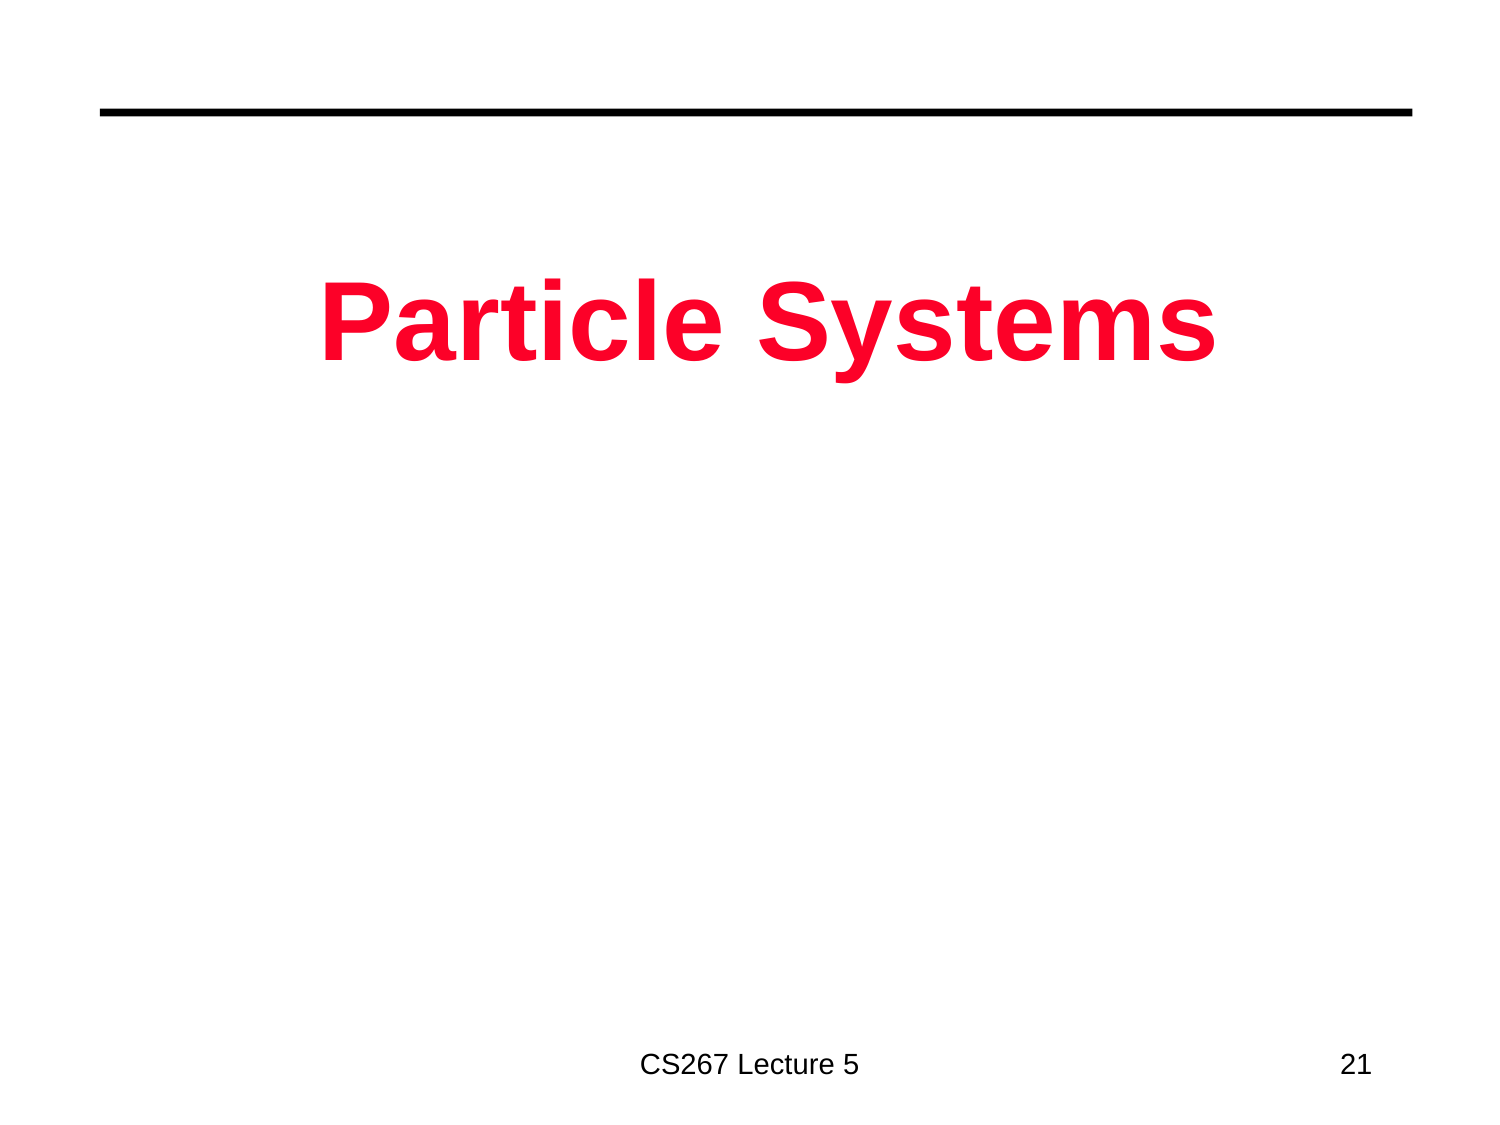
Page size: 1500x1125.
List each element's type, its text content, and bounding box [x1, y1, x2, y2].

slide_number 21 [1074, 1024, 1388, 1101]
title Particle Systems [187, 262, 1351, 460]
footer CS267 Lecture 5 [512, 1024, 988, 1101]
